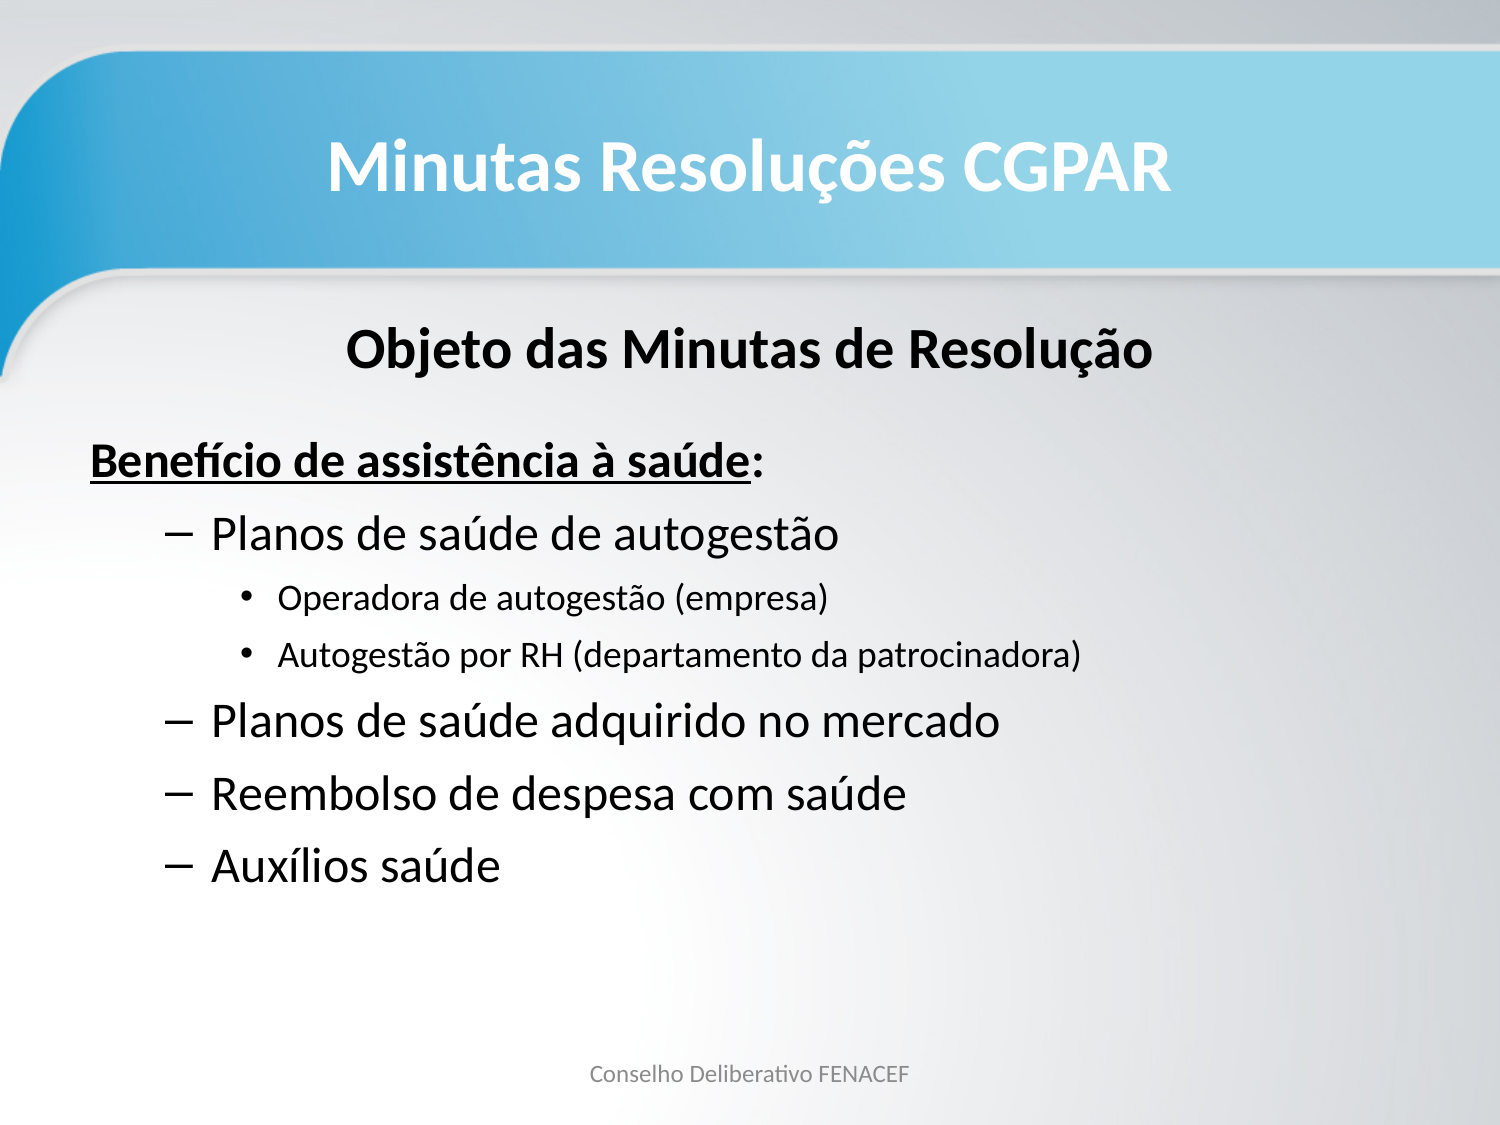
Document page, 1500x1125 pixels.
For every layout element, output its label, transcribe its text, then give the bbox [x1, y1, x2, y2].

picture [0, 0, 1500, 1125]
list Objeto das Minutas de Resolução Benefício de assistência à saúde: Planos de saúde de autogestão Operadora de autogestão (empresa) Autogestão por RH (departamento da patrocinadora) Planos de saúde adquirido no mercado Reembolso de despesa com saúde Auxílios saúde [75, 302, 1425, 956]
footer Conselho Deliberativo FENACEF [512, 1042, 988, 1103]
title Minutas Resoluções CGPAR [75, 67, 1425, 256]
